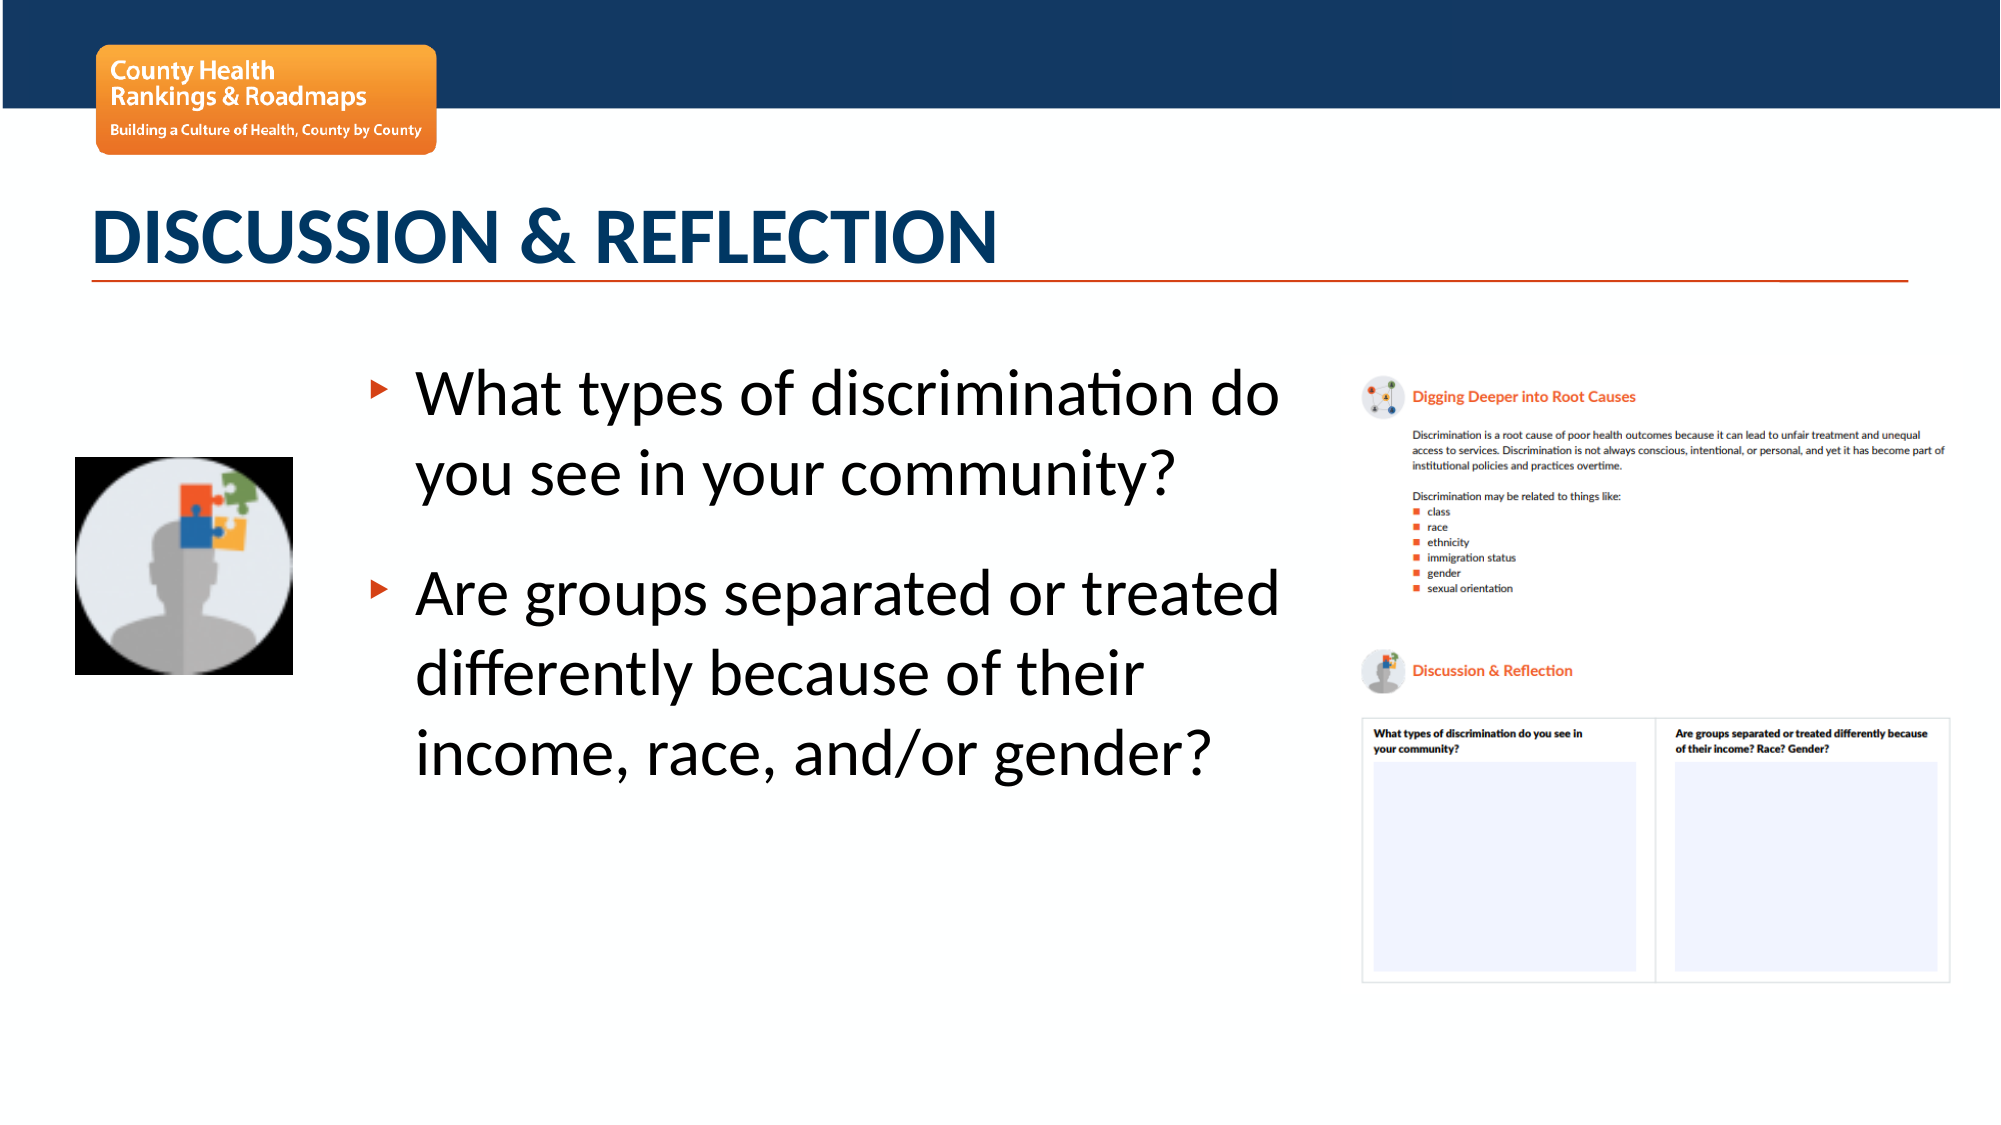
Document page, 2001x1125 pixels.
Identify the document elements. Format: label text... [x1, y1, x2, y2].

list What types of discrimination do you see in your community? Are groups separated or treated differently because of their income, race, and/or gender? [366, 348, 1366, 1060]
title Discussion & Reflection [91, 189, 1909, 280]
picture [0, 0, 2000, 163]
picture [1340, 355, 1963, 995]
picture [75, 457, 294, 676]
